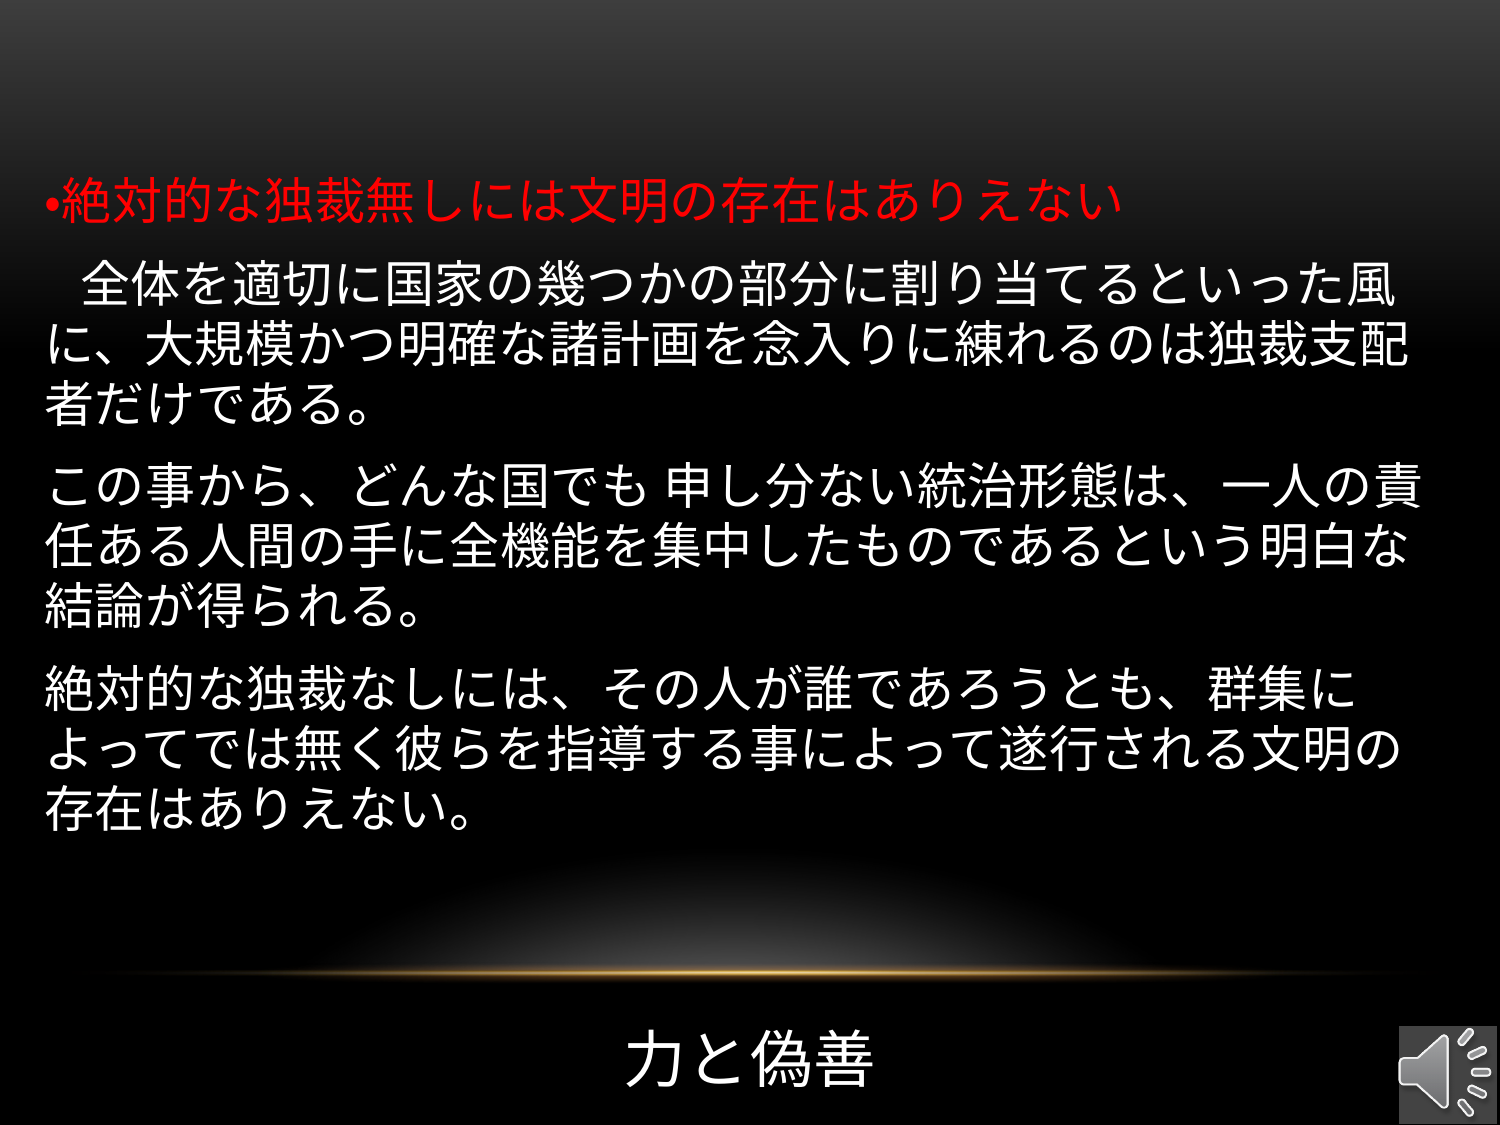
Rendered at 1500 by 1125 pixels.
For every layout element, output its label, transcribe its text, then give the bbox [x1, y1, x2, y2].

list ・絶対的な独裁無しには文明の存在はありえない 全体を適切に国家の幾つかの部分に割り当てるといった風に、大規模かつ明確な諸計画を念入りに練れるのは独裁支配者だけである。 この事から、どんな国でも 申し分ない統治形態は、一人の責任ある人間の手に全機能を集中したものであるという明白な結論が得られる。 絶対的な独裁なしには、その人が誰であろうとも、群集に よってでは無く彼らを指導する事によって遂行される文明の存在はありえない。 [29, 30, 1459, 976]
picture [0, 0, 1500, 1125]
title 力と偽善 [99, 976, 1400, 1125]
